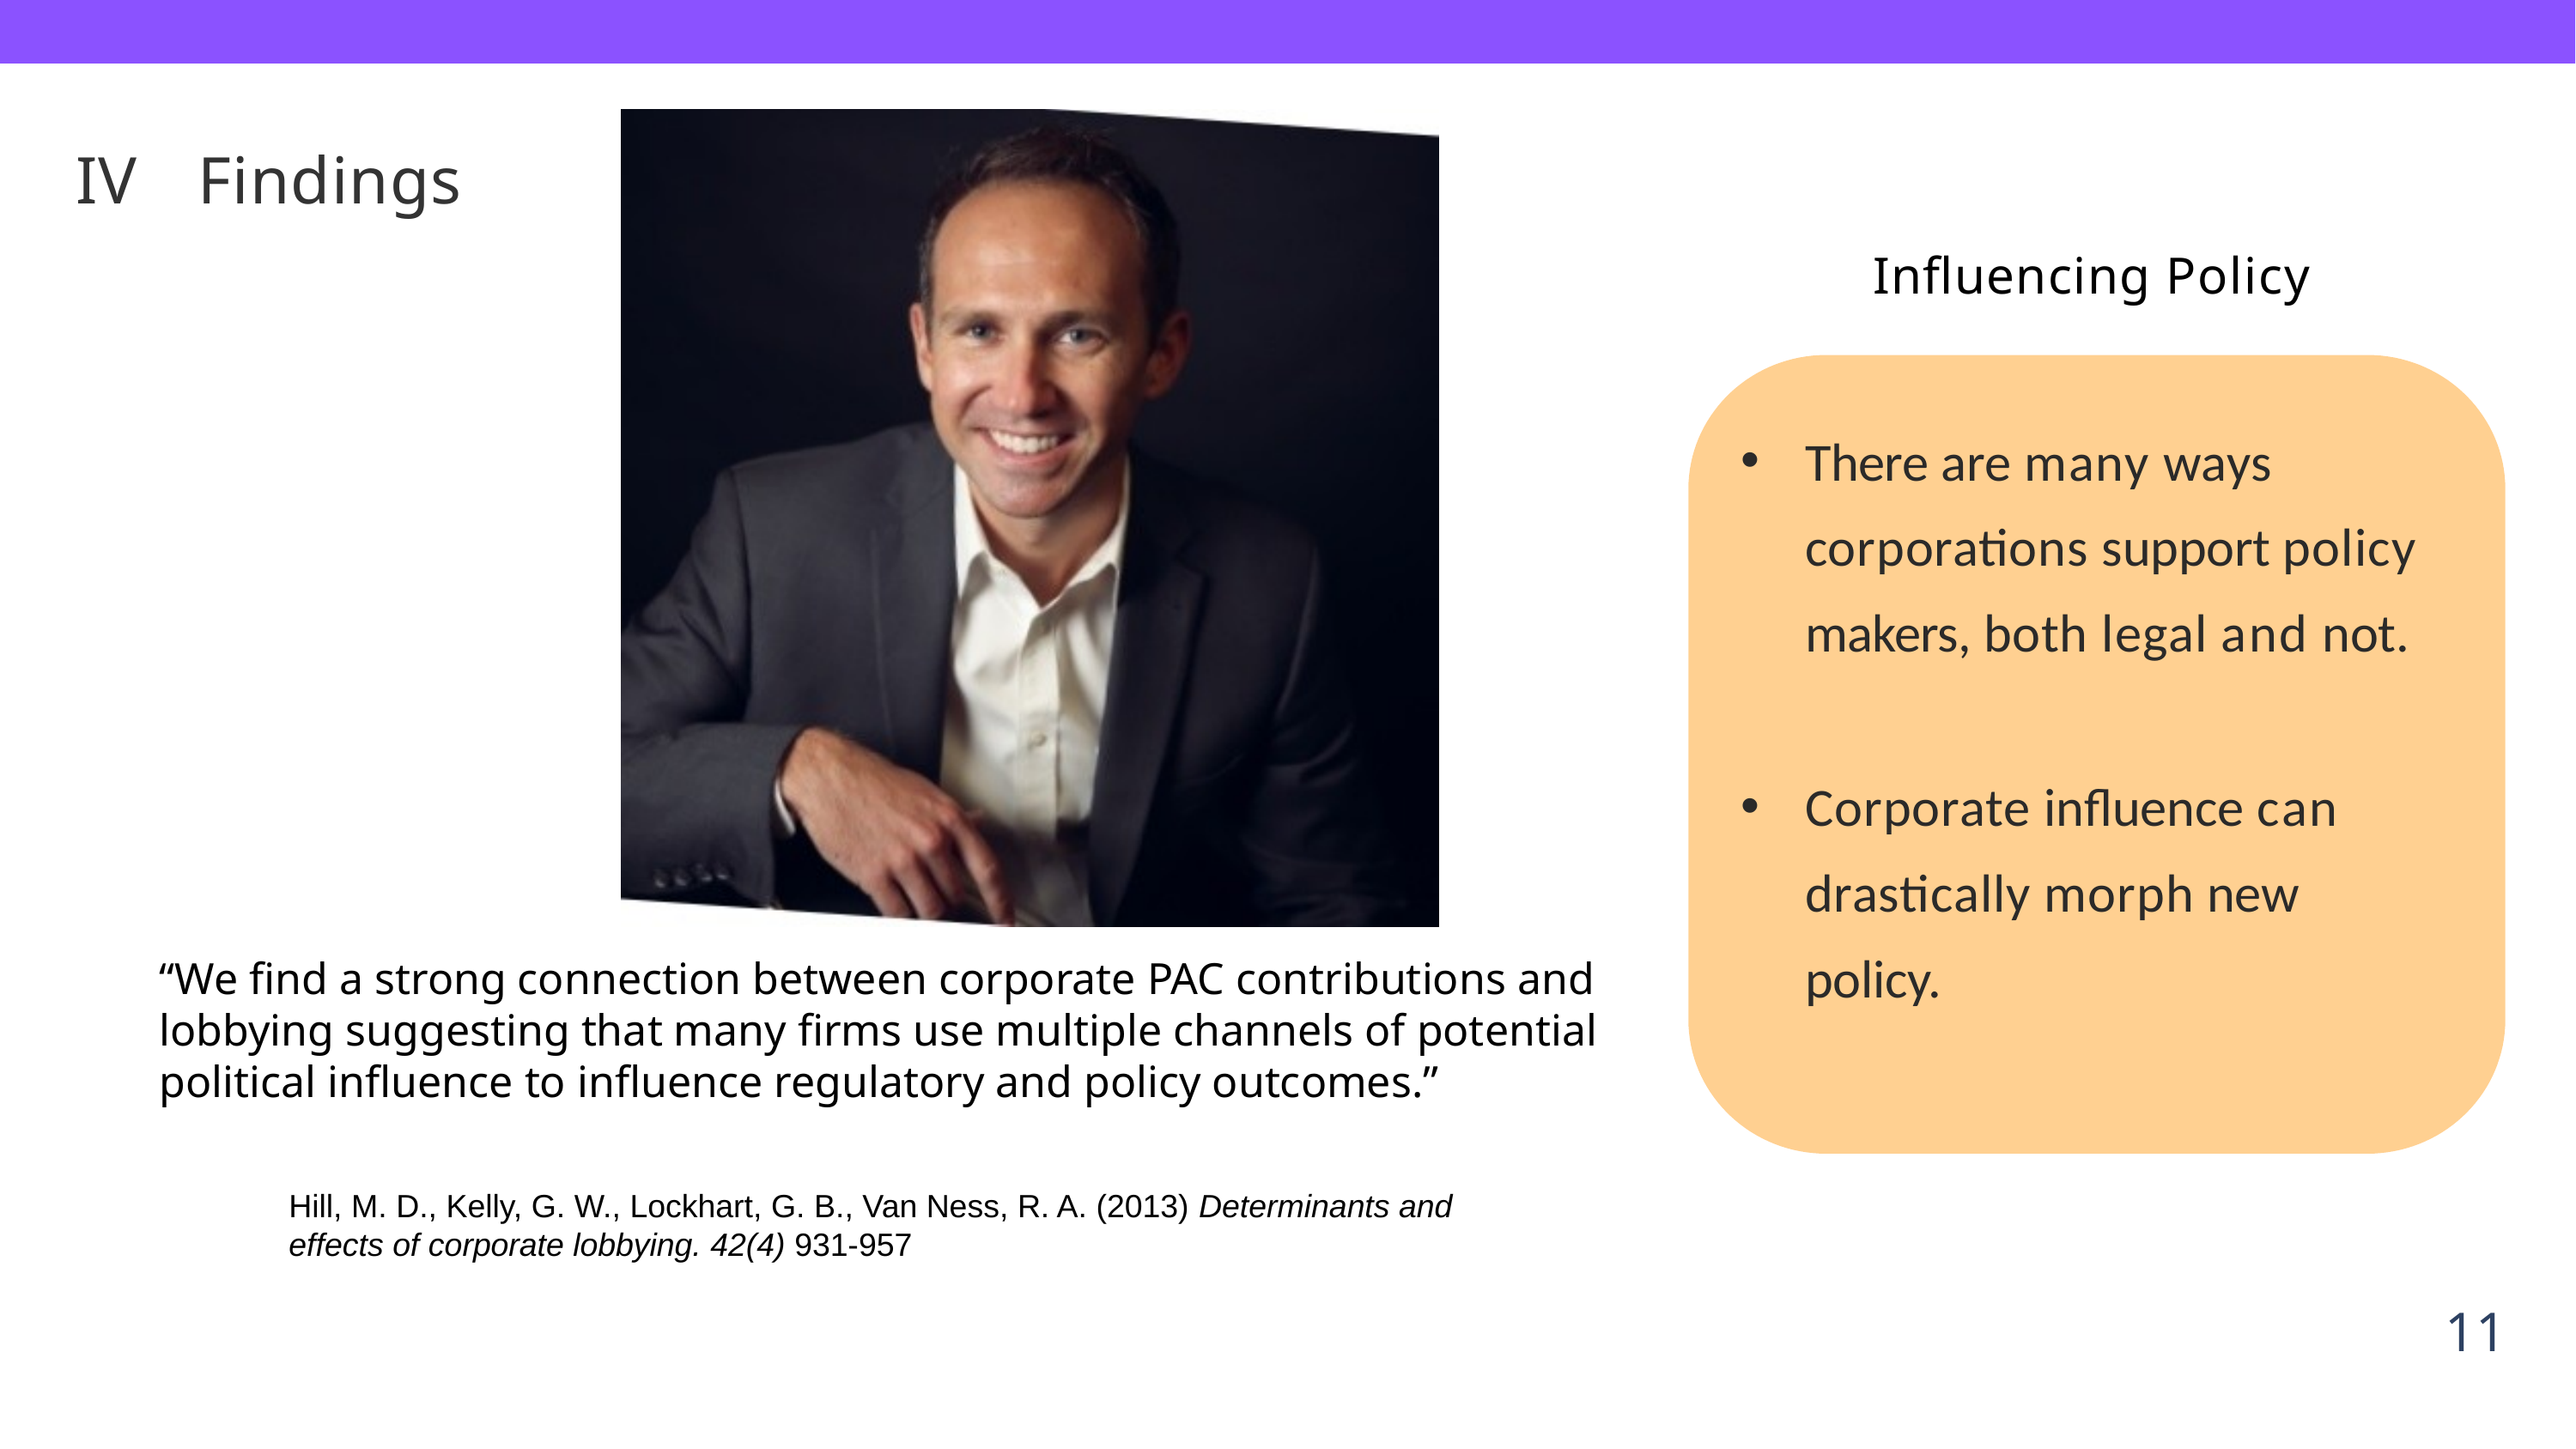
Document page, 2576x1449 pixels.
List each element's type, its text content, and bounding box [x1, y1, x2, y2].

text_box Influencing Policy [1871, 242, 2345, 305]
picture [621, 109, 1439, 927]
text_box 11 [2443, 1296, 2555, 1363]
text_box Hill, M. D., Kelly, G. W., Lockhart, G. B., Van Ness, R. A. (2013) Determinants and effects of corporate lobbying. 42(4) 931-957 [276, 1179, 1499, 1270]
text_box [1688, 355, 2506, 1154]
text_box There are many ways corporations support policy makers, both legal and not. Corporate influence can drastically morph new policy. [1738, 403, 2429, 1096]
text_box IV Findings [74, 137, 617, 217]
text_box “We find a strong connection between corporate PAC contributions and lobbying suggesting that many firms use multiple channels of potential political influence to influence regulatory and policy outcomes.” [147, 945, 1689, 1113]
